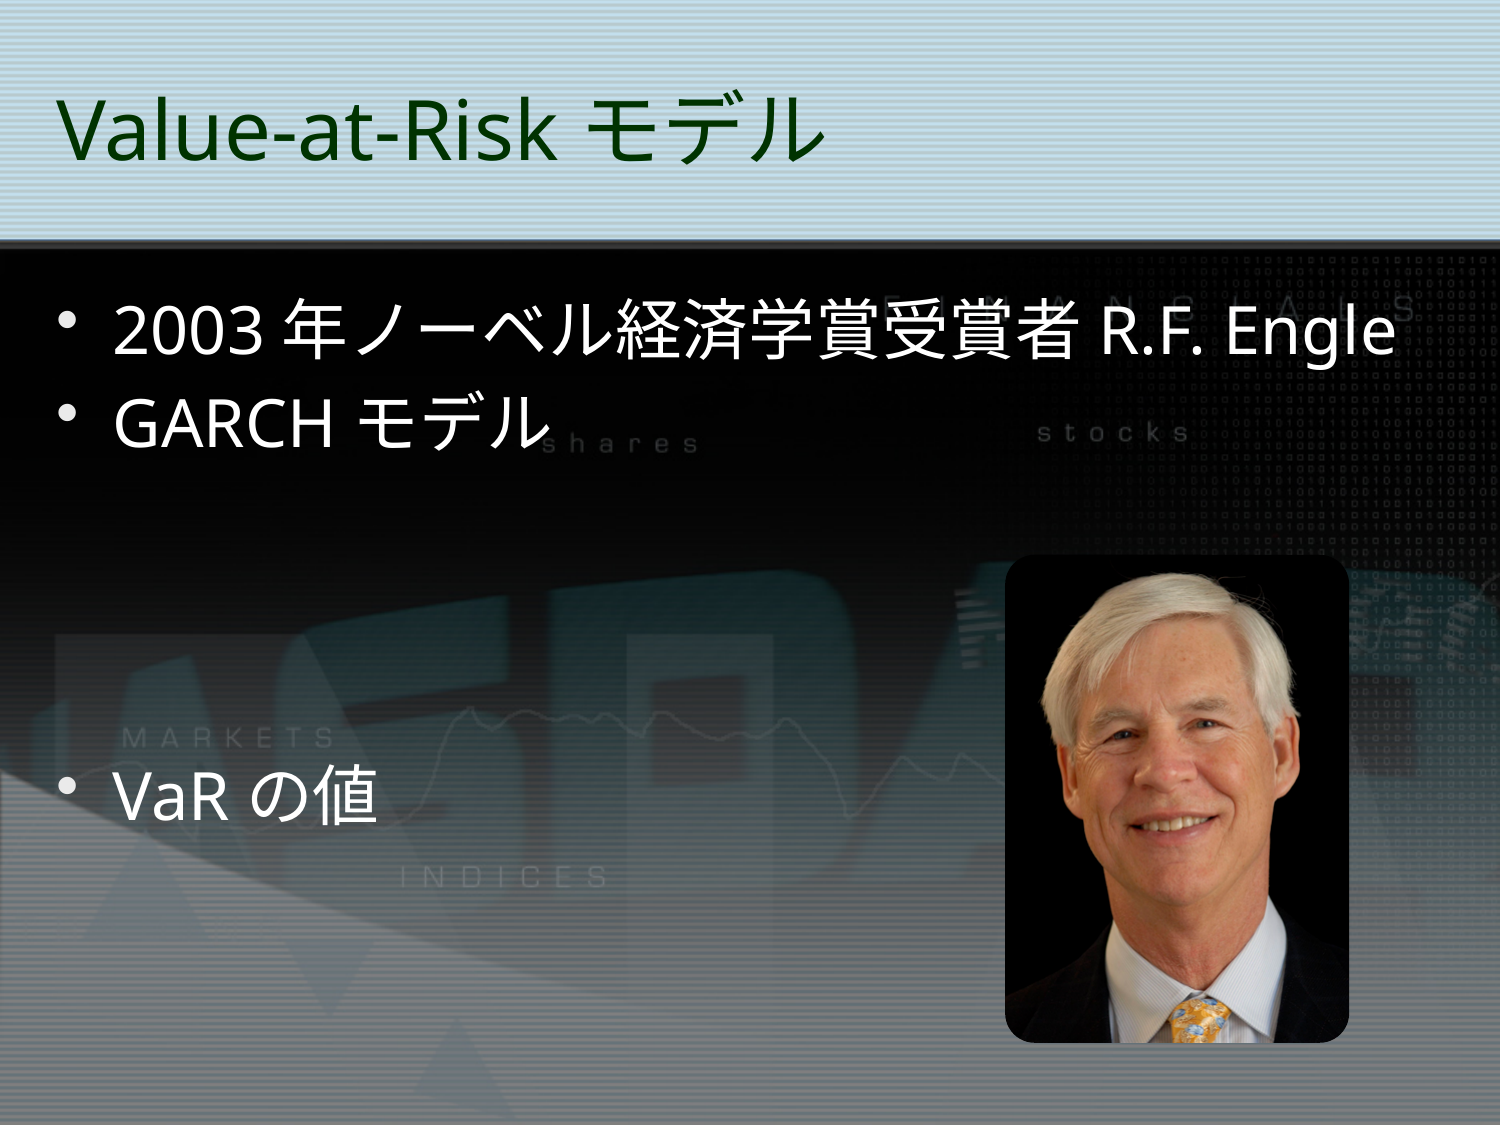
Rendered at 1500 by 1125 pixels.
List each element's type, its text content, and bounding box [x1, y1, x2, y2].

list 2003年ノーベル経済学賞受賞者R.F. Engle GARCHモデル VaRの値 [41, 279, 1459, 1094]
picture [0, 0, 1500, 1125]
title Value-at-Riskモデル [41, 42, 1459, 186]
